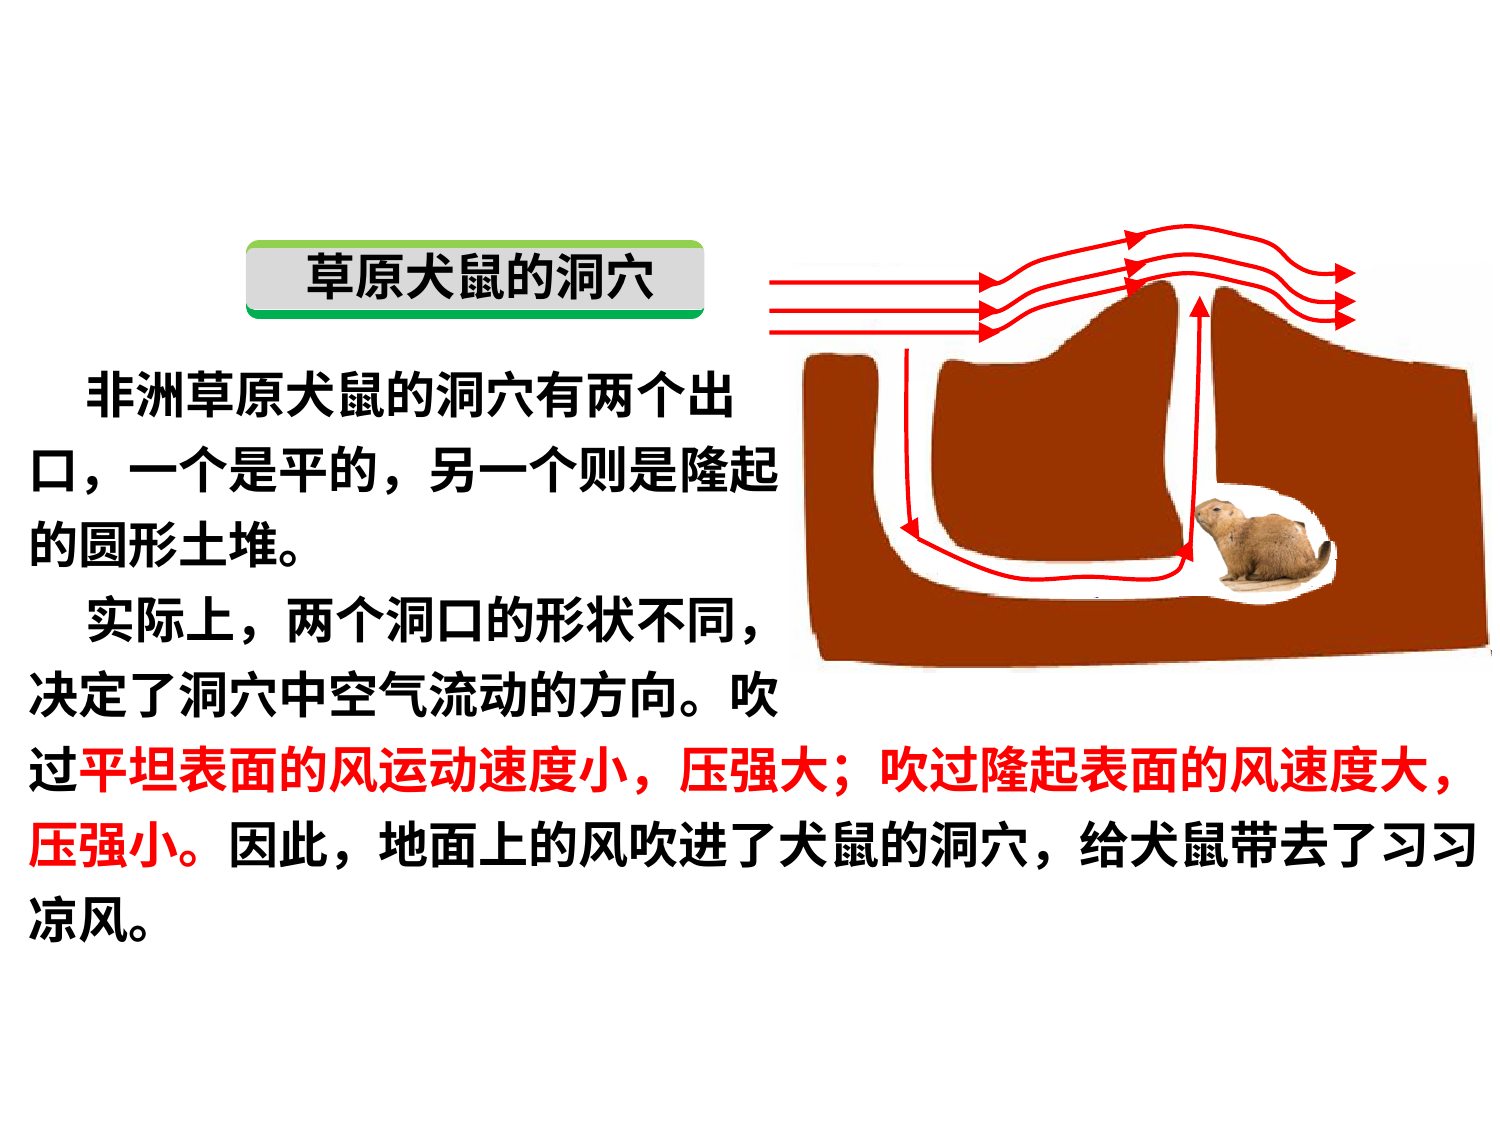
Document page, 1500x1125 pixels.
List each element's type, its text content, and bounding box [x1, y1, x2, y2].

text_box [245, 237, 705, 320]
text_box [769, 314, 1356, 333]
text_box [789, 262, 1492, 674]
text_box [769, 226, 1357, 286]
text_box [769, 286, 1357, 314]
text_box 非洲草原犬鼠的洞穴有两个出 口，一个是平的，另一个则是隆起 的圆形土堆。 实际上，两个洞口的形状不同， 决定了洞穴中空气流动的方向。吹 过平坦表面的风运动速度小，压强大；吹过隆起表面的风速度大，压强小。因此，地面上的风吹进了犬鼠的洞穴，给犬鼠带去了习习凉风。 [13, 340, 1500, 956]
